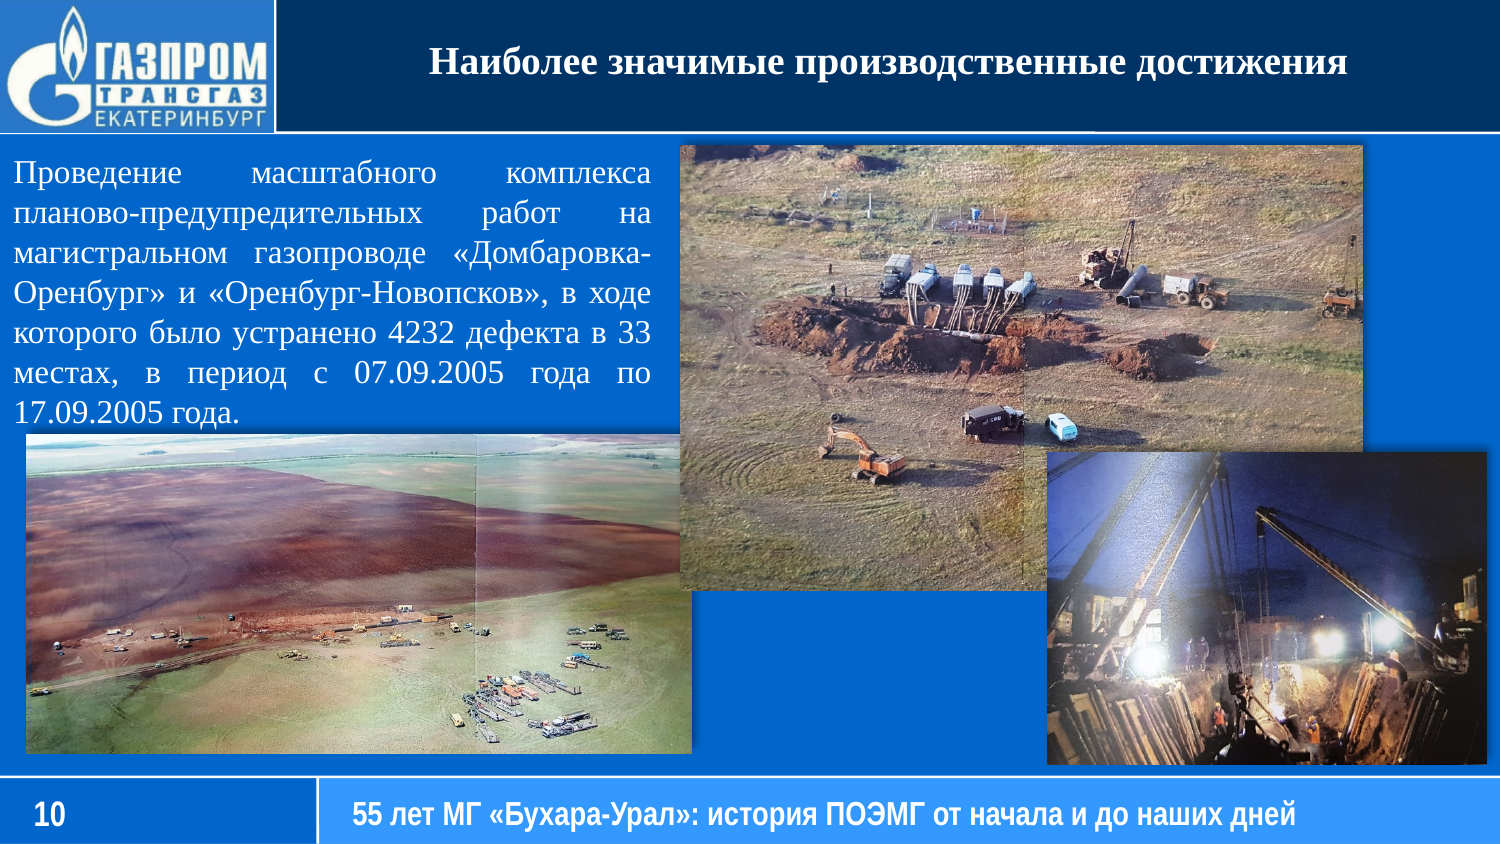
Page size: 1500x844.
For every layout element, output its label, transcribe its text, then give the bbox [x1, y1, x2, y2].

picture [26, 145, 1487, 765]
text_box 55 лет МГ «Бухара-Урал»: история ПОЭМГ от начала и до наших дней [337, 784, 1487, 839]
text_box 10 [33, 782, 278, 842]
title Наиболее значимые производственные достижения [277, 0, 1500, 131]
text_box Проведение масштабного комплекса планово-предупредительных работ на магистральном газопроводе «Домбаровка-Оренбург» и «Оренбург-Новопсков», в ходе которого было устранено 4232 дефекта в 33 местах, в период с 07.09.2005 года по 17.09.2005 года. [0, 143, 666, 437]
picture [0, 0, 274, 133]
